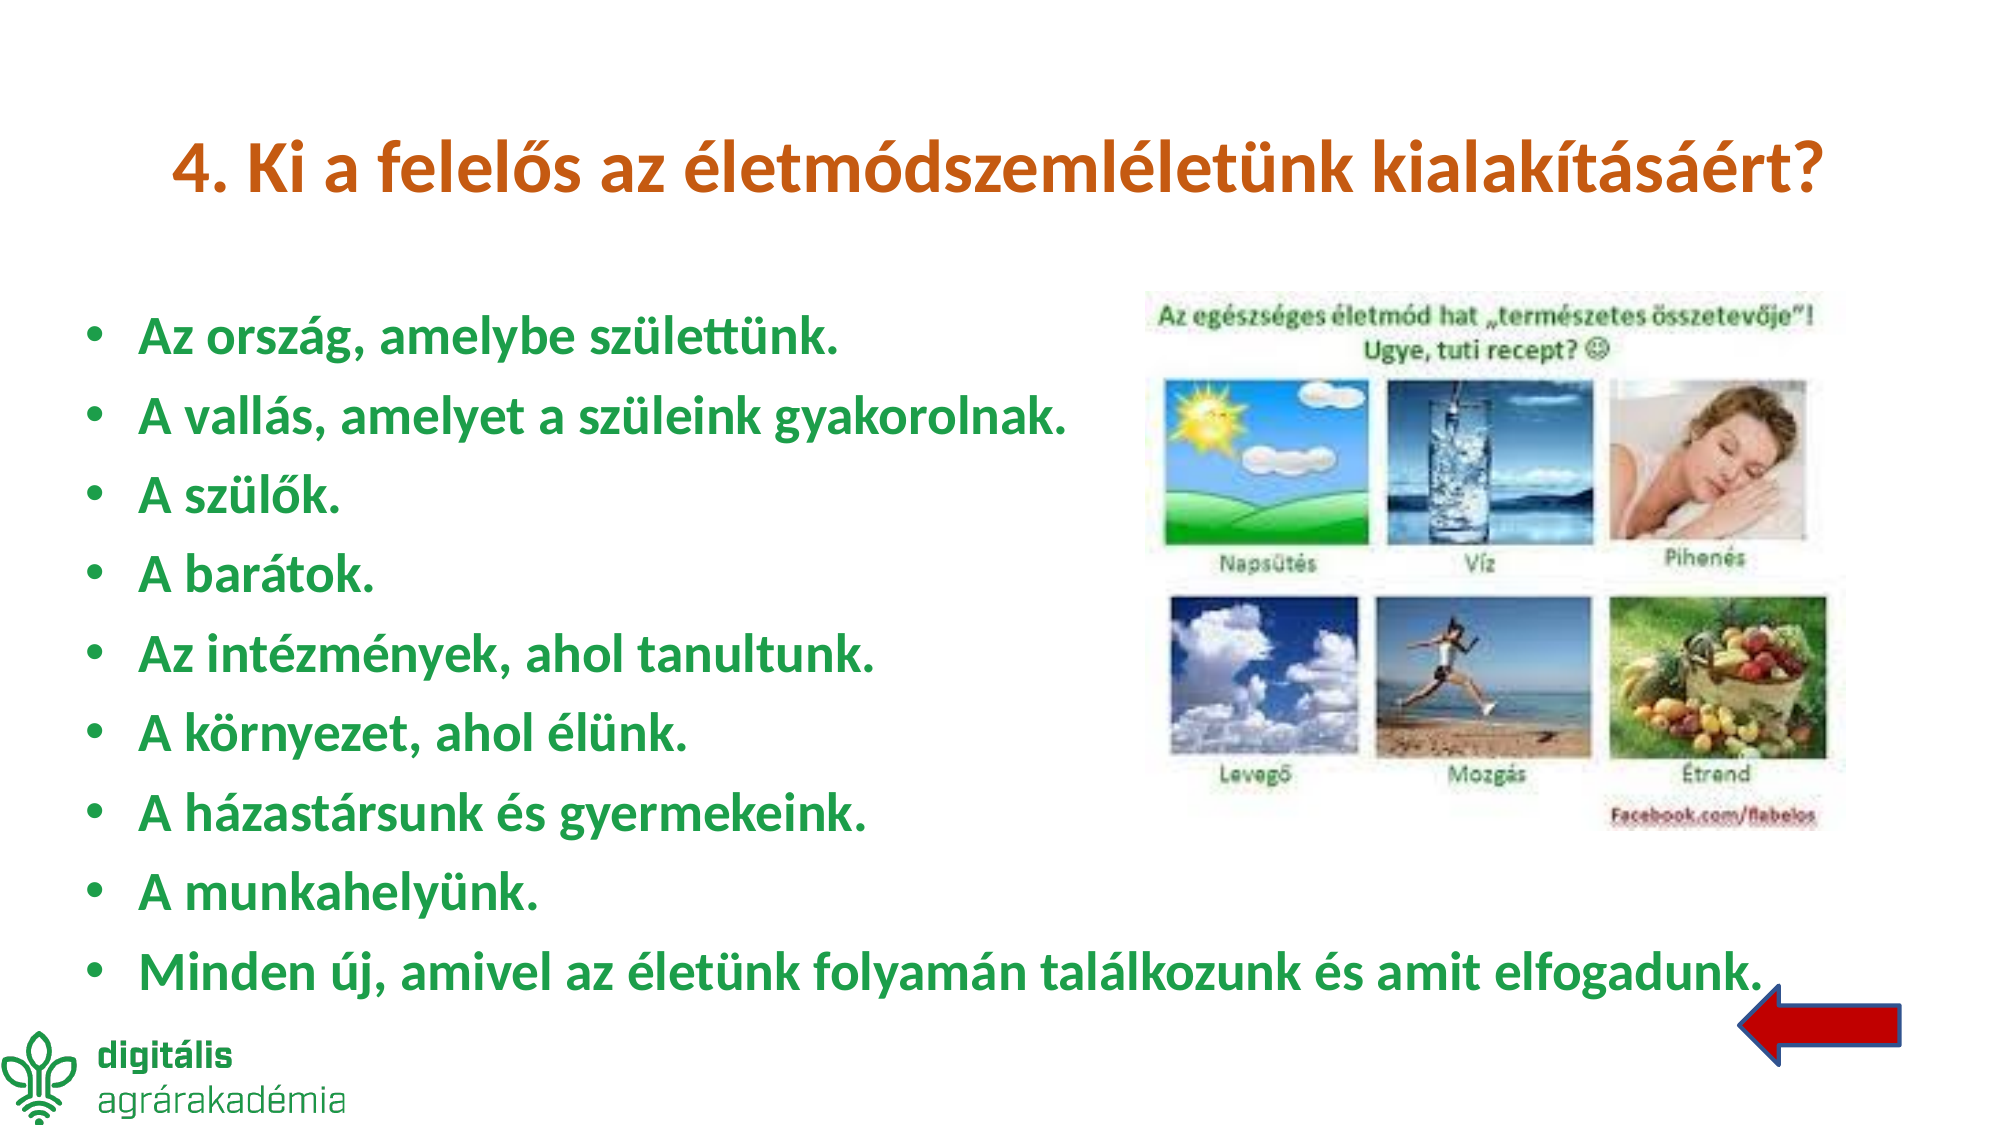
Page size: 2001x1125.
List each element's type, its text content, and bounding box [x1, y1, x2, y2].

picture [1145, 291, 1846, 831]
picture [0, 1031, 345, 1125]
title 4. Ki a felelős az életmódszemléletünk kialakításáért? [52, 59, 1949, 278]
list Az ország, amelybe születtünk. A vallás, amelyet a szüleink gyakorolnak. A szülők. A barátok. Az intézmények, ahol tanultunk. A környezet, ahol élünk. A házastársunk és gyermekeink. A munkahelyünk. Minden új, amivel az életünk folyamán találkozunk és amit elfogadunk. [52, 299, 1949, 1014]
text_box [1739, 985, 1900, 1066]
